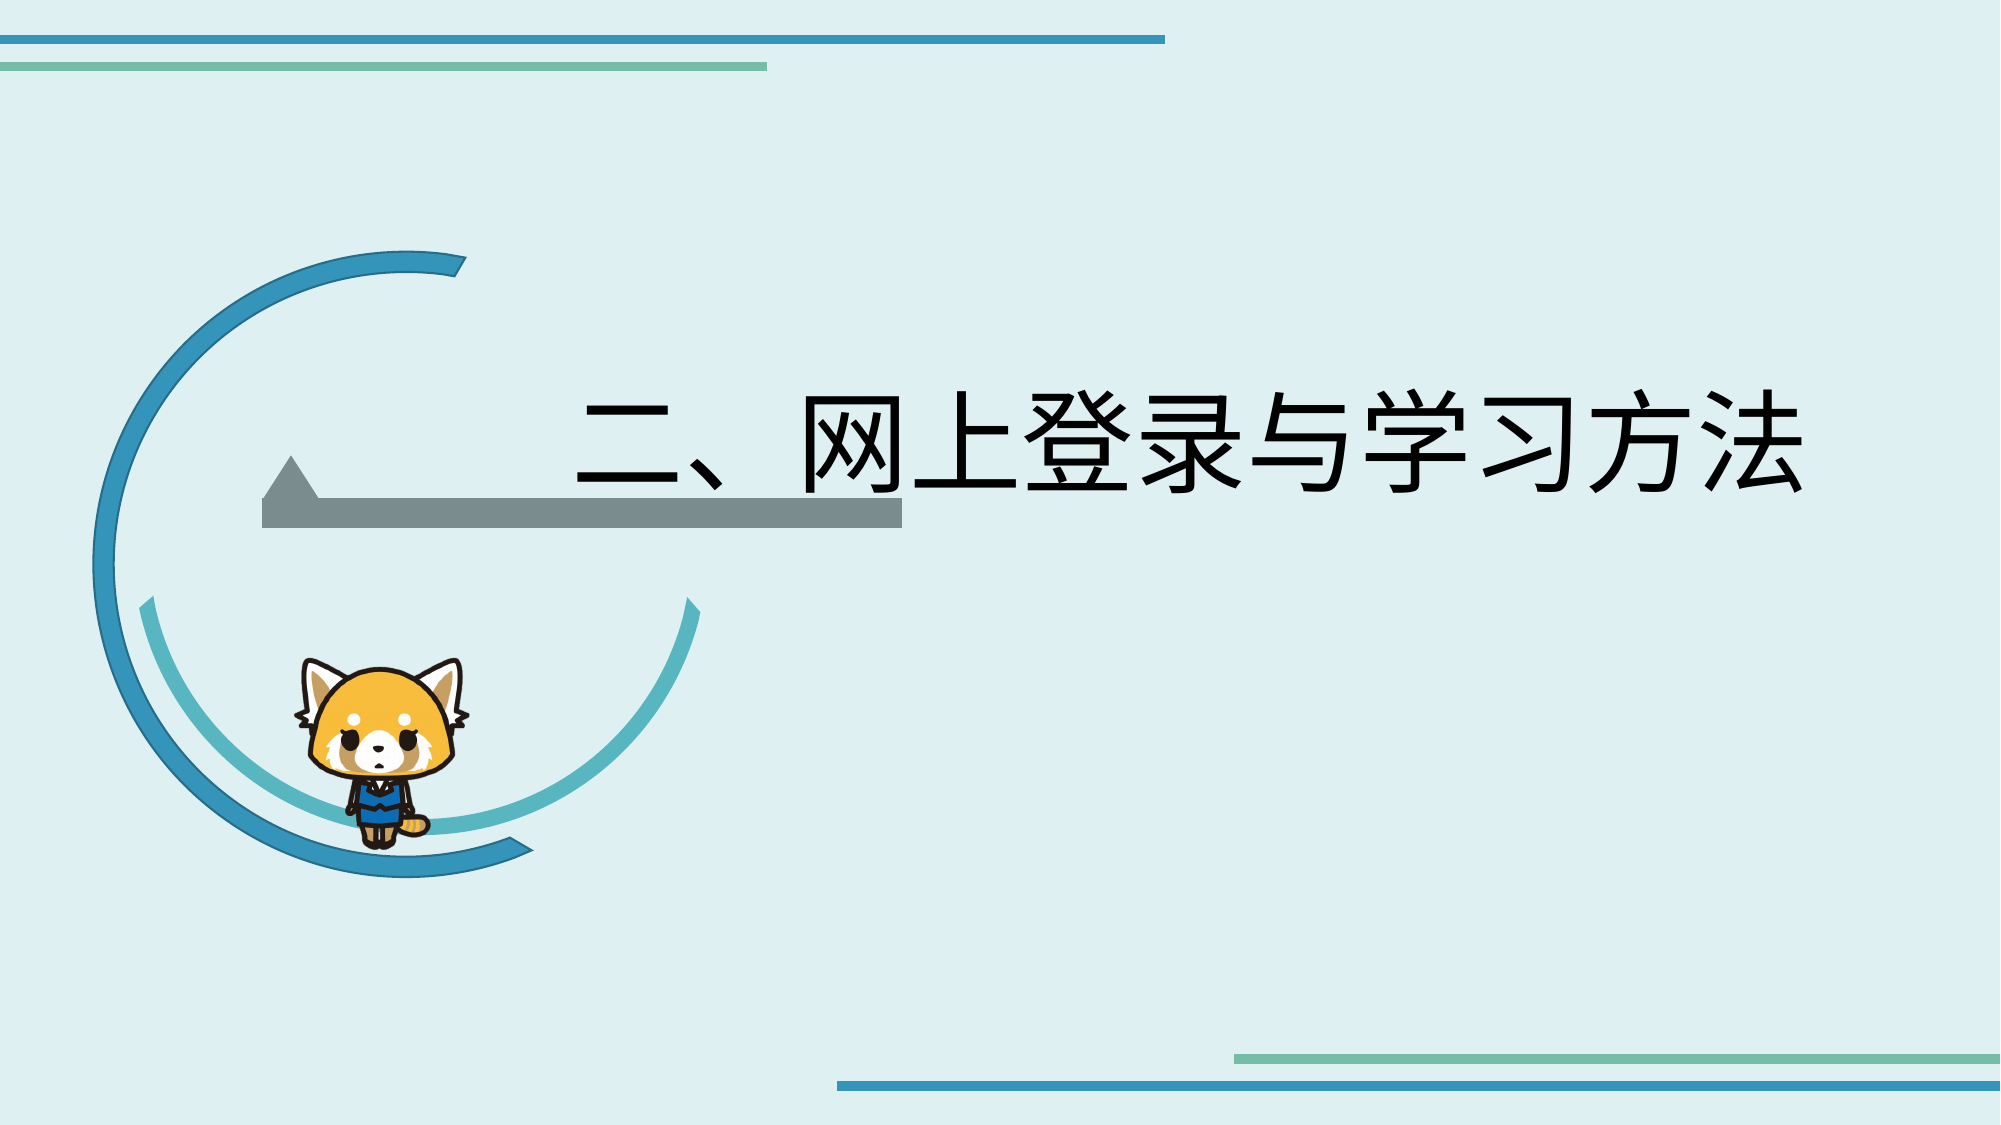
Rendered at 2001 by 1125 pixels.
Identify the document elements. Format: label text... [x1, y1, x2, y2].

text_box [688, 515, 904, 529]
picture [292, 647, 476, 858]
text_box 二、网上登录与学习方法 [688, 364, 1860, 515]
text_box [837, 1058, 2000, 1087]
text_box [0, 39, 1165, 67]
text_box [79, 270, 688, 855]
